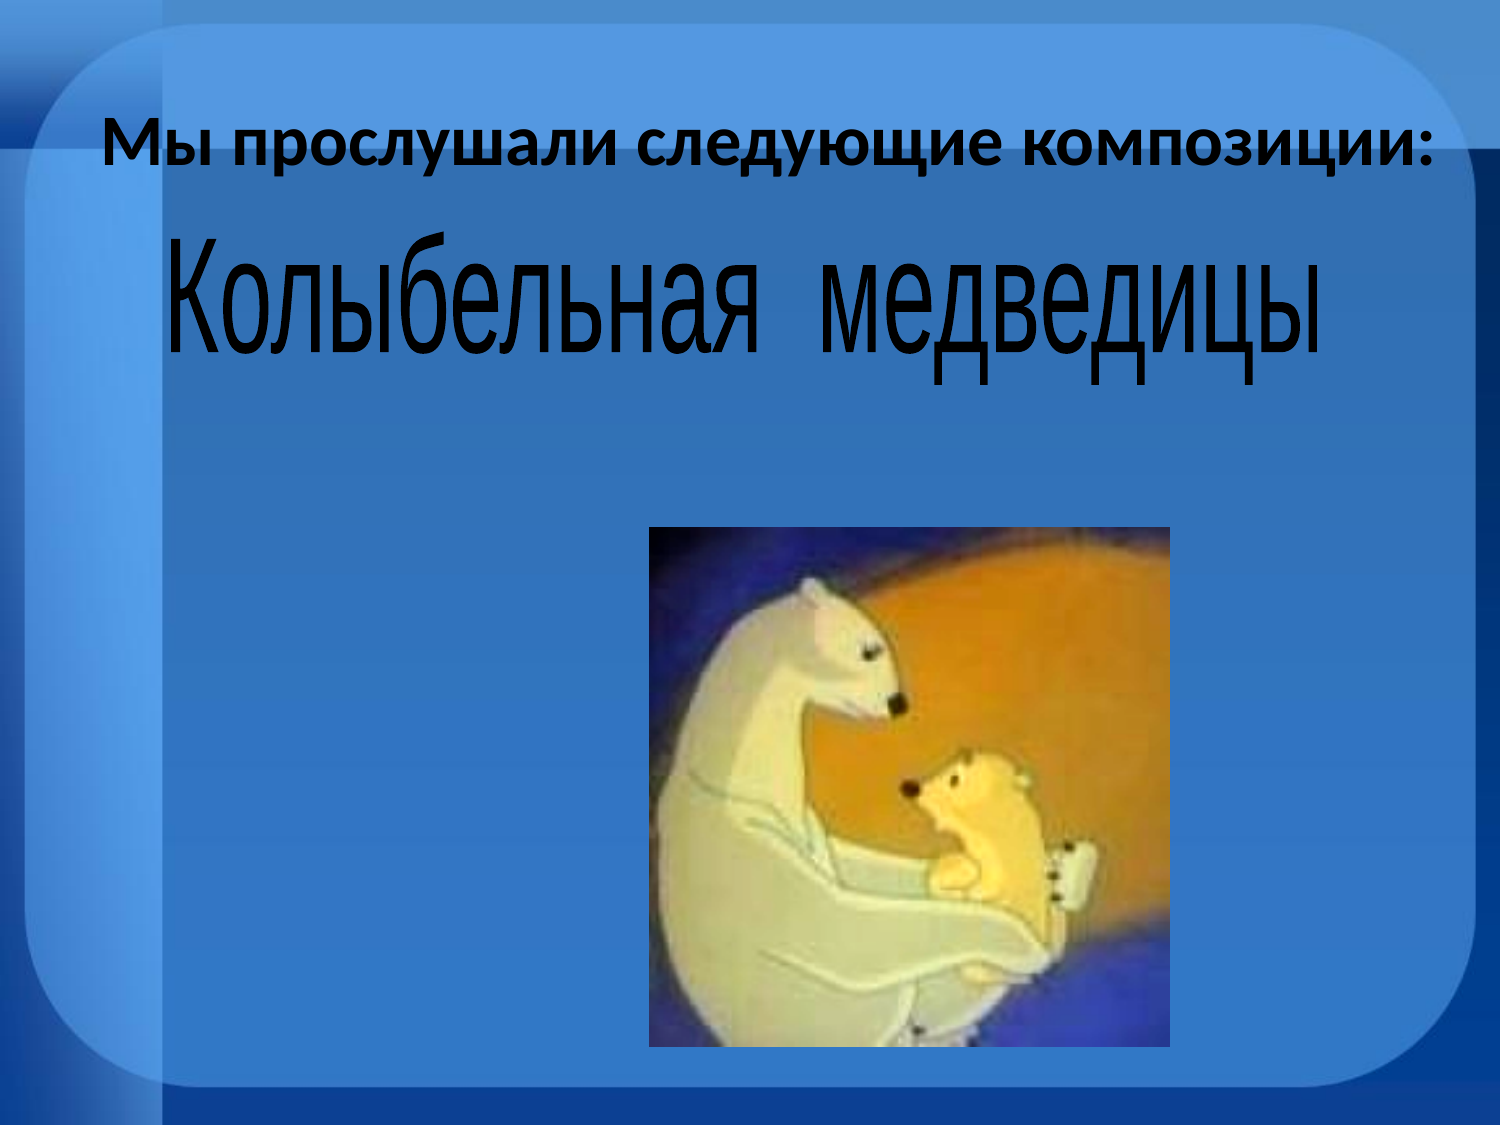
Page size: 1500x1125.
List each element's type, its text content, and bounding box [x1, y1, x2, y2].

picture [0, 0, 1500, 1125]
text_box Мы прослушали следующие композиции: [76, 42, 1461, 231]
